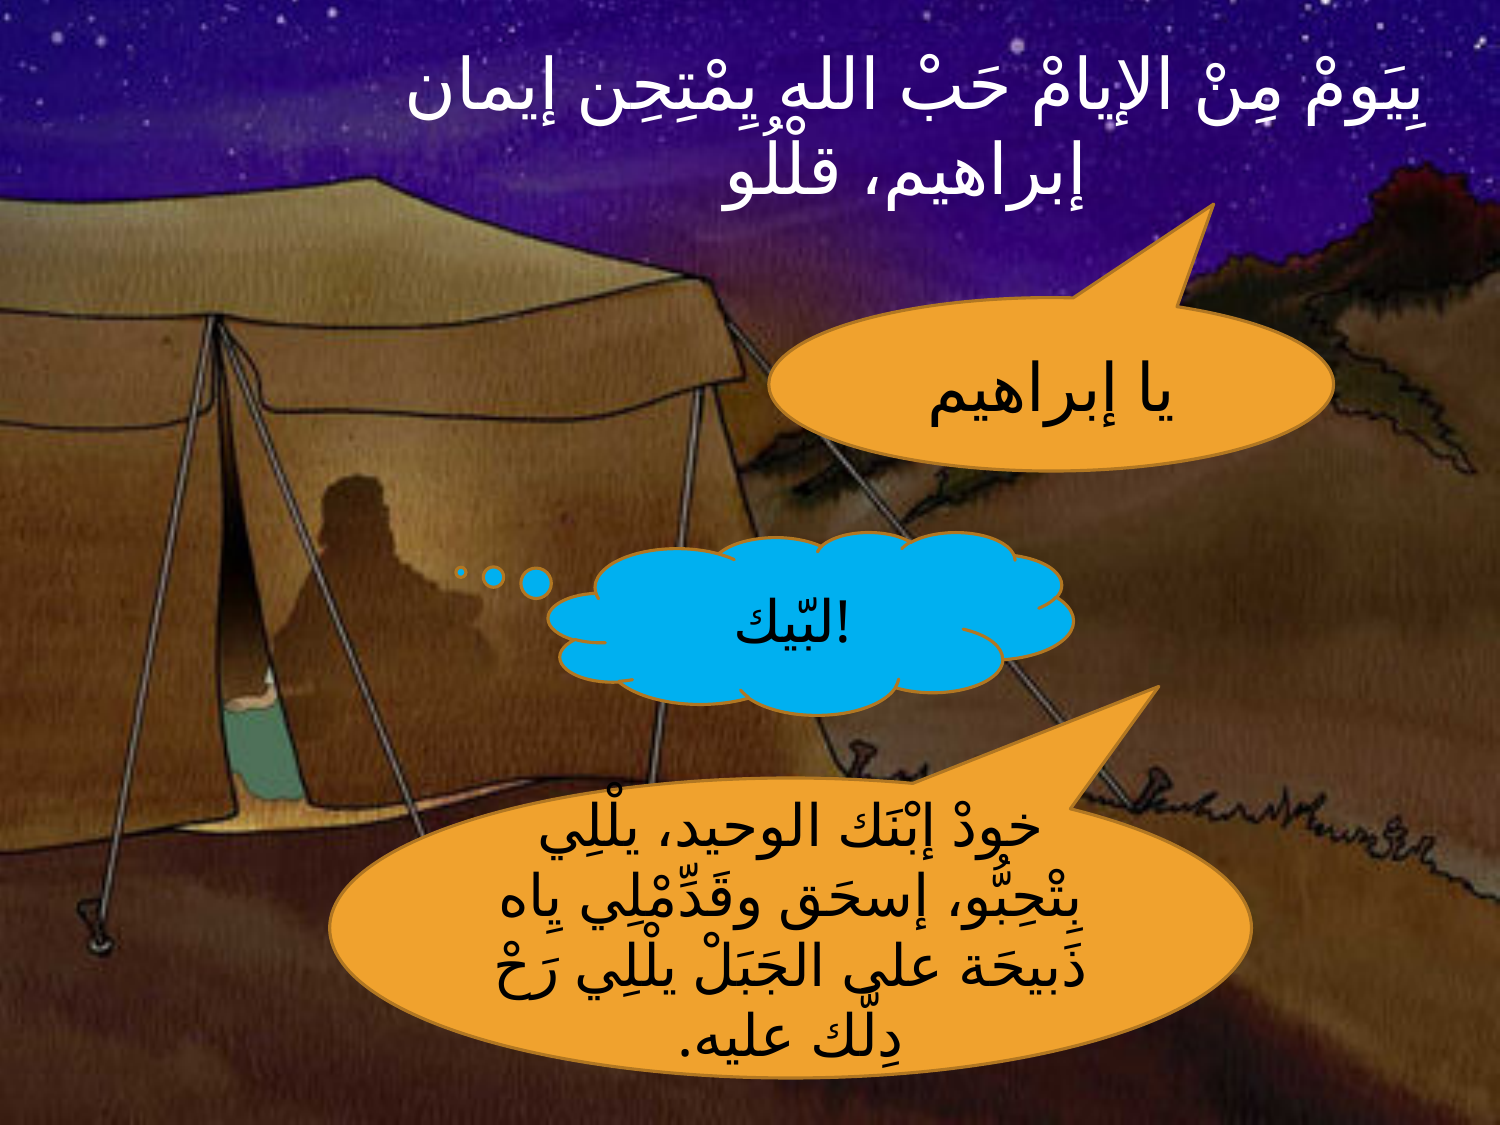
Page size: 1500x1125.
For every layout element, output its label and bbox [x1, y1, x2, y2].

list [0, 0, 1500, 1125]
